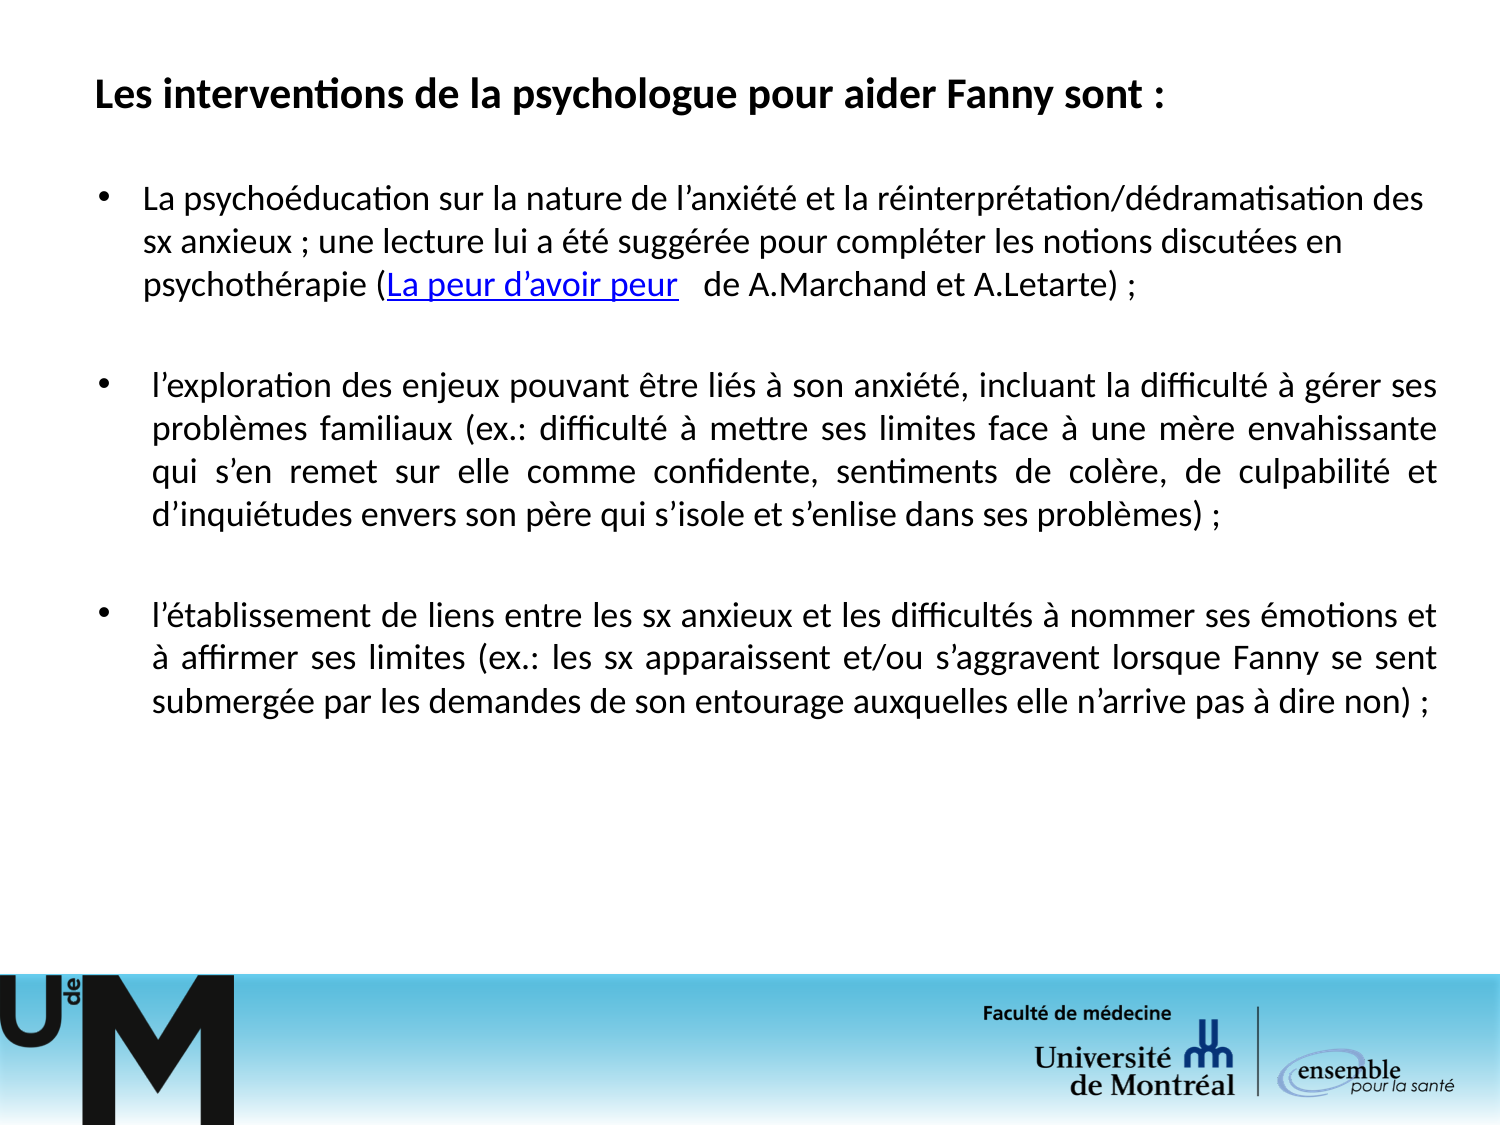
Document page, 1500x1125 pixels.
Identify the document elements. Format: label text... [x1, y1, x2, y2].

list La psychoéducation sur la nature de l’anxiété et la réinterprétation/dédramatisation des sx anxieux ; une lecture lui a été suggérée pour compléter les notions discutées en psychothérapie (La peur d’avoir peur de A.Marchand et A.Letarte) ; l’exploration des enjeux pouvant être liés à son anxiété, incluant la difficulté à gérer ses problèmes familiaux (ex.: difficulté à mettre ses limites face à une mère envahissante qui s’en remet sur elle comme confidente, sentiments de colère, de culpabilité et d’inquiétudes envers son père qui s’isole et s’enlise dans ses problèmes) ; l’établissement de liens entre les sx anxieux et les difficultés à nommer ses émotions et à affirmer ses limites (ex.: les sx apparaissent et/ou s’aggravent lorsque Fanny se sent submergée par les demandes de son entourage auxquelles elle n’arrive pas à dire non) ; [83, 140, 1455, 758]
picture [972, 998, 1467, 1104]
picture [0, 975, 234, 1125]
title Les interventions de la psychologue pour aider Fanny sont : [80, 57, 1387, 170]
